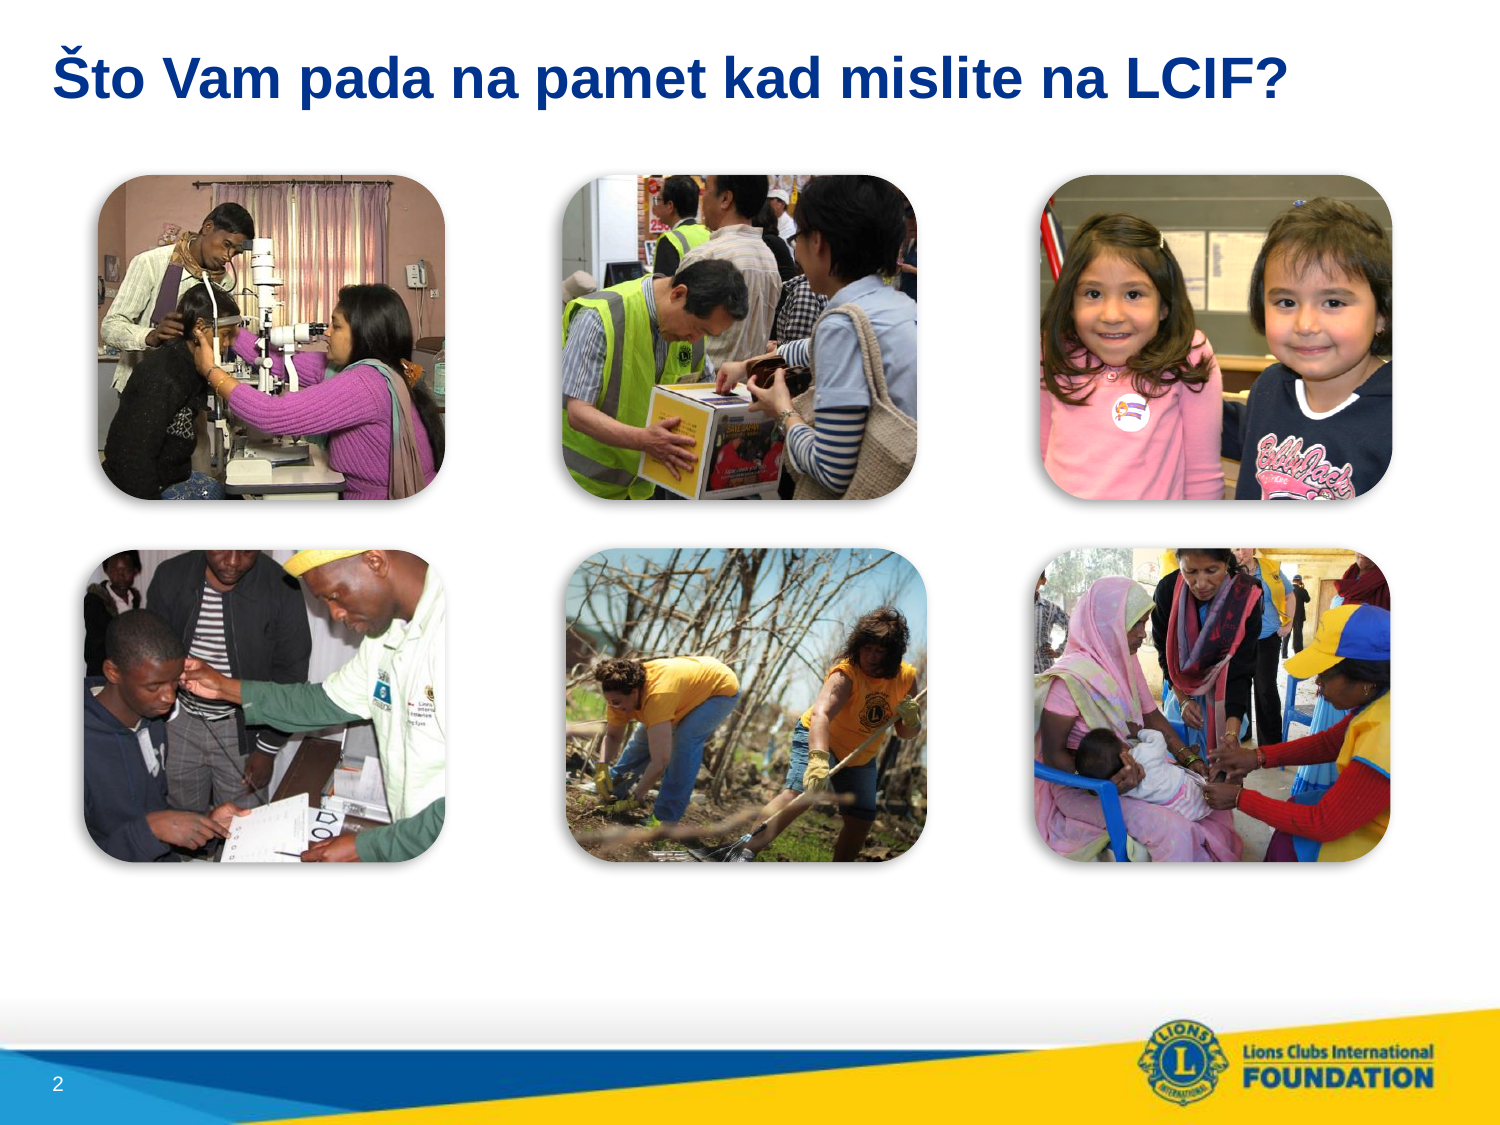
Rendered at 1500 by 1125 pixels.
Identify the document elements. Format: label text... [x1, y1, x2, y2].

picture [0, 0, 1500, 1125]
title Što Vam pada na pamet kad mislite na LCIF? [37, 37, 1375, 113]
